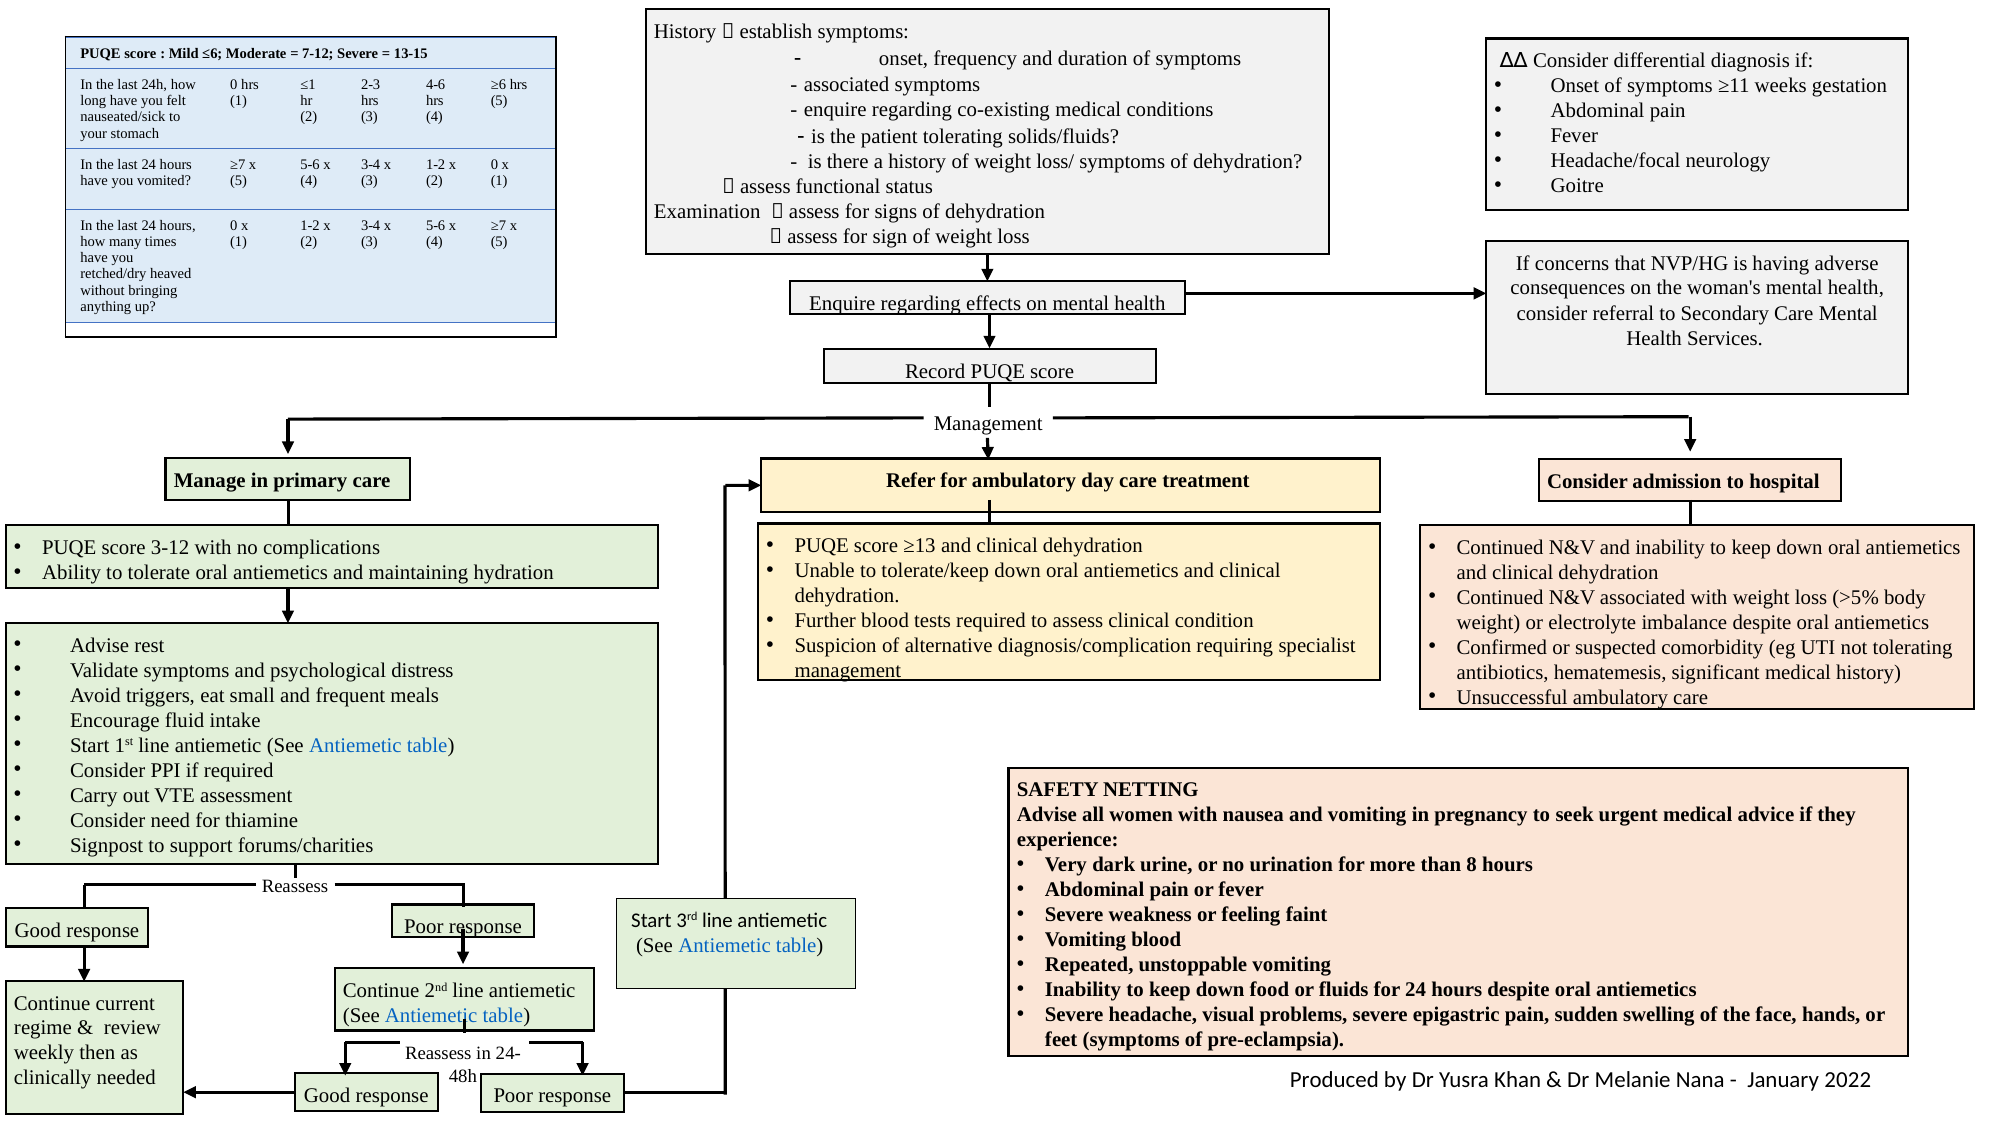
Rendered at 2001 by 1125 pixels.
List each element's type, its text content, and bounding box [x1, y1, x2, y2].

text_box Reassess [223, 865, 367, 890]
text_box If concerns that NVP/HG is having adverse consequences on the woman's mental health, consider referral to Secondary Care Mental Health Services. [1486, 240, 1909, 394]
table_header [66, 37, 555, 336]
text_box Refer for ambulatory day care treatment [760, 458, 1380, 513]
text_box Poor response [481, 1073, 624, 1112]
text_box Continue 2nd line antiemetic (See Antiemetic table) [334, 968, 595, 1031]
text_box Advise rest Validate symptoms and psychological distress Avoid triggers, eat small and frequent meals Encourage fluid intake Start 1st line antiemetic (See Antiemetic table) Consider PPI if required Carry out VTE assessment Consider need for thiamine Signpost to support forums/charities [5, 622, 659, 864]
text_box Poor response [391, 904, 535, 937]
text_box Good response [5, 908, 149, 947]
text_box Record PUQE score [823, 349, 1156, 383]
text_box Good response [295, 1073, 438, 1112]
text_box Produced by Dr Yusra Khan & Dr Melanie Nana - January 2022 [1274, 1057, 1998, 1100]
text_box SAFETY NETTING Advise all women with nausea and vomiting in pregnancy to seek urgent medical advice if they experience: Very dark urine, or no urination for more than 8 hours Abdominal pain or fever Severe weakness or feeling faint Vomiting blood Repeated, unstoppable vomiting Inability to keep down food or fluids for 24 hours despite oral antiemetics Severe headache, visual problems, severe epigastric pain, sudden swelling of the face, hands, or feet (symptoms of pre-eclampsia). [1008, 767, 1909, 1057]
text_box PUQE score 3-12 with no complications Ability to tolerate oral antiemetics and maintaining hydration [5, 525, 659, 589]
text_box Continued N&V and inability to keep down oral antiemetics and clinical dehydration Continued N&V associated with weight loss (>5% body weight) or electrolyte imbalance despite oral antiemetics Confirmed or suspected comorbidity (eg UTI not tolerating antibiotics, hematemesis, significant medical history) Unsuccessful ambulatory care [1420, 525, 1975, 709]
text_box ∆∆ Consider differential diagnosis if: Onset of symptoms ≥11 weeks gestation Abdominal pain Fever Headache/focal neurology Goitre [1486, 38, 1909, 210]
text_box Continue current regime & review weekly then as clinically needed [5, 980, 184, 1114]
text_box Manage in primary care [165, 458, 411, 500]
text_box Management [908, 401, 1068, 449]
text_box Enquire regarding effects on mental health [790, 281, 1185, 315]
text_box History  establish symptoms: - onset, frequency and duration of symptoms - associated symptoms - enquire regarding co-existing medical conditions - is the patient tolerating solids/fluids? - is there a history of weight loss/ symptoms of dehydration?  assess functional status Examination  assess for signs of dehydration  assess for sign of weight loss [645, 9, 1330, 254]
text_box Consider admission to hospital [1538, 458, 1842, 501]
text_box Start 3rd line antiemetic (See Antiemetic table) [726, 898, 856, 989]
text_box Reassess in 24-48h [395, 1032, 531, 1072]
text_box PUQE score ≥13 and clinical dehydration Unable to tolerate/keep down oral antiemetics and clinical dehydration. Further blood tests required to assess clinical condition Suspicion of alternative diagnosis/complication requiring specialist management [758, 523, 1380, 680]
text_box Start 3rd line antiemetic (See Antiemetic table) [616, 898, 724, 989]
